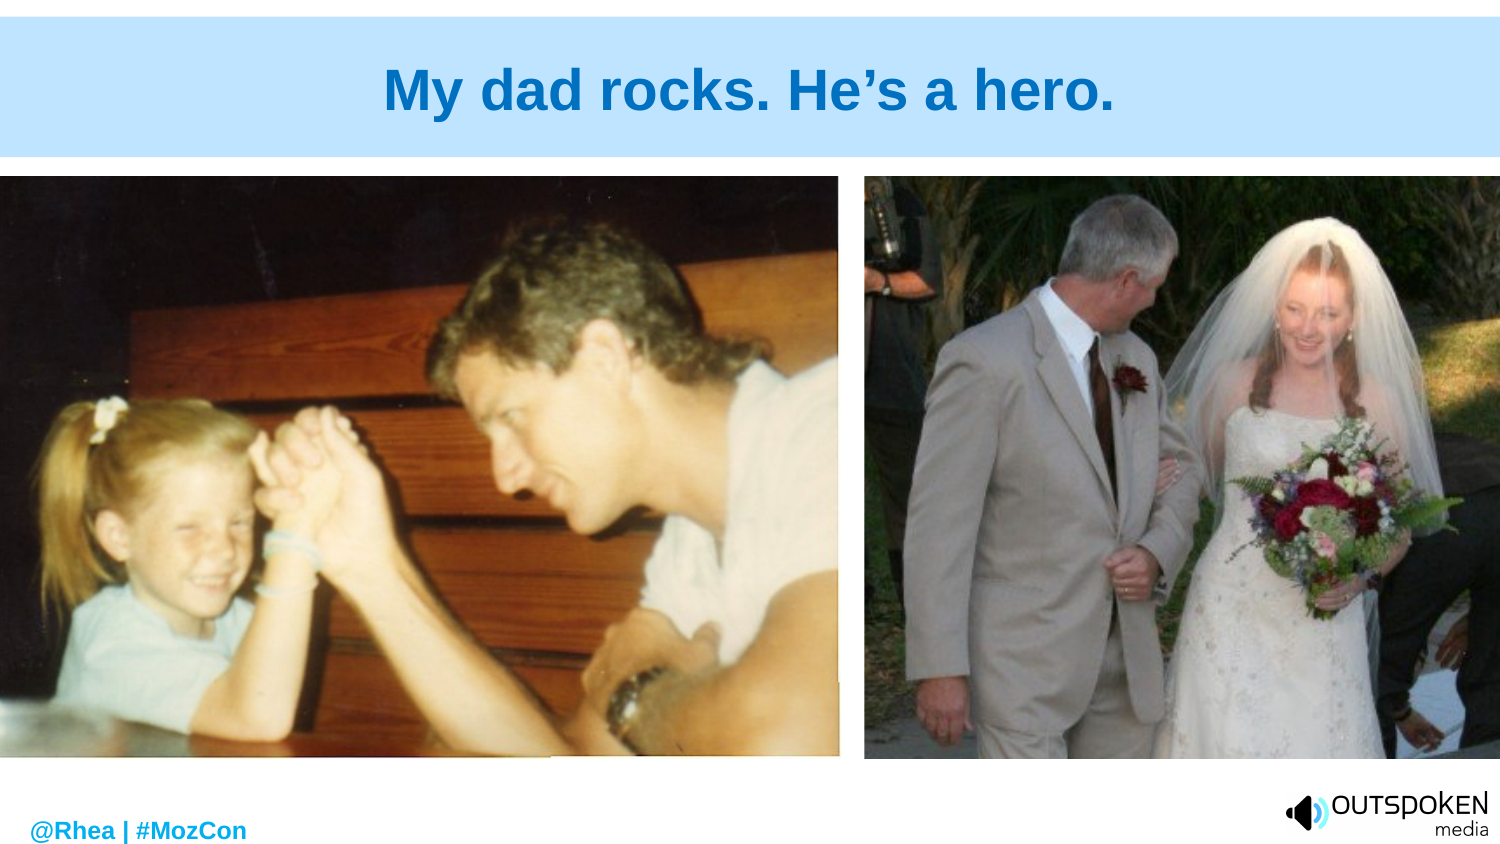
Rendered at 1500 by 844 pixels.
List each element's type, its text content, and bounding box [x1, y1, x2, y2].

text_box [0, 784, 1500, 844]
title My dad rocks. He’s a hero. [0, 16, 1500, 158]
picture [0, 176, 841, 759]
picture [864, 176, 1500, 759]
